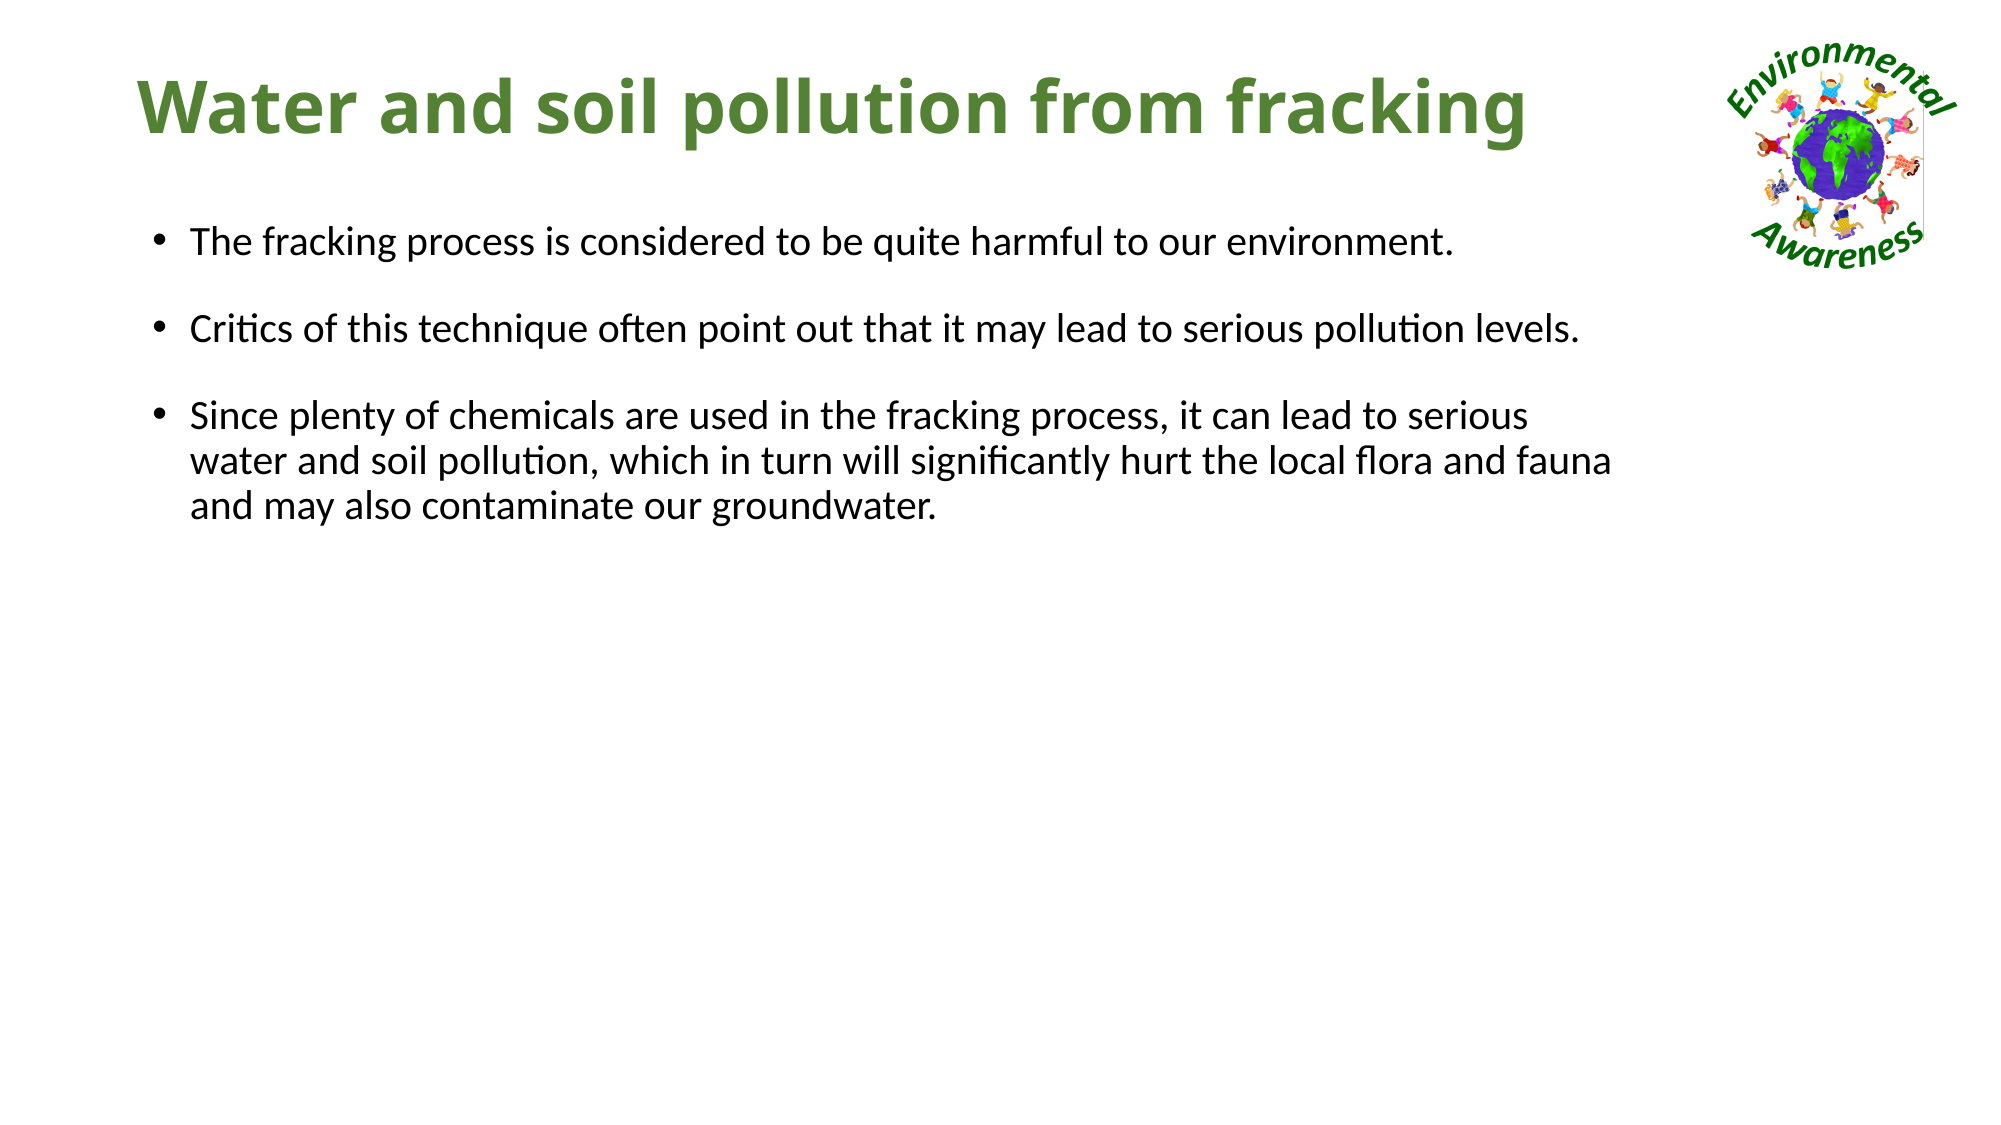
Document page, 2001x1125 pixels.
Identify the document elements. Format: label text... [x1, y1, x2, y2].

list The fracking process is considered to be quite harmful to our environment. Critics of this technique often point out that it may lead to serious pollution levels. Since plenty of chemicals are used in the fracking process, it can lead to serious water and soil pollution, which in turn will significantly hurt the local flora and fauna and may also contaminate our groundwater. [137, 212, 1650, 1021]
picture [1716, 35, 1962, 278]
title Water and soil pollution from fracking [122, 59, 1650, 160]
